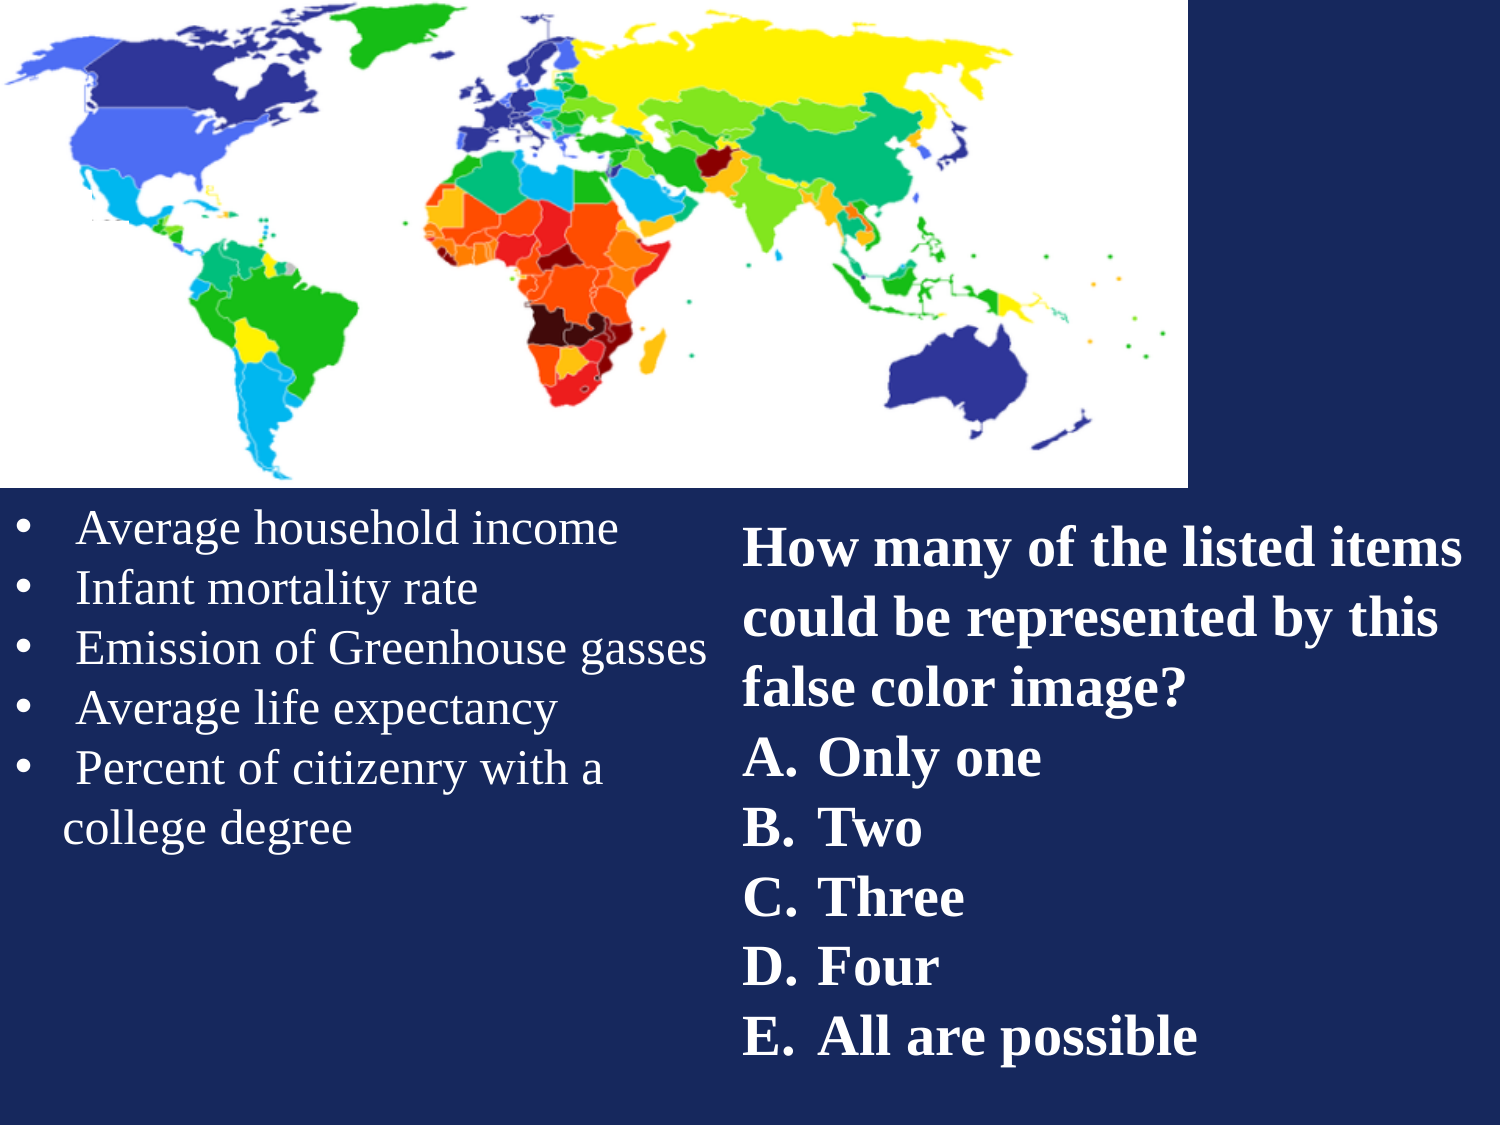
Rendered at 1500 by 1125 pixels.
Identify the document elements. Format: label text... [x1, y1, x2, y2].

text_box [0, 0, 1188, 488]
text_box How many of the listed items could be represented by this false color image? Only one Two Three Four All are possible [727, 500, 1480, 1075]
text_box Average household income Infant mortality rate Emission of Greenhouse gasses Average life expectancy Percent of citizenry with a college degree [0, 496, 757, 923]
